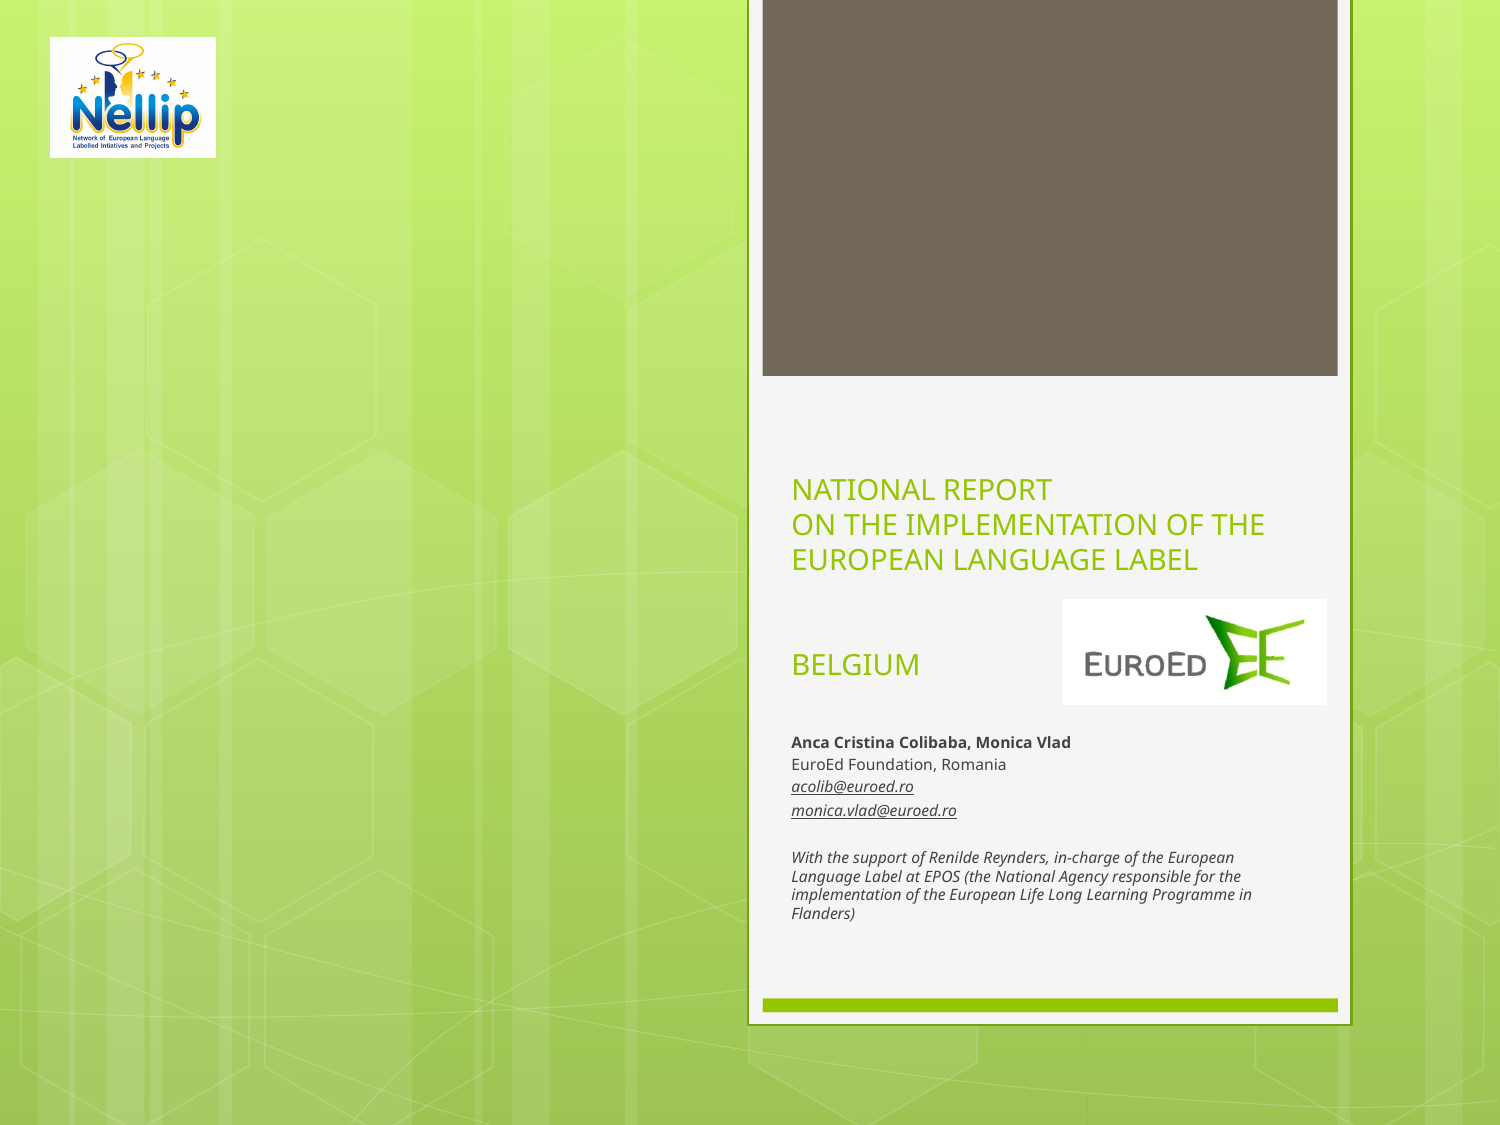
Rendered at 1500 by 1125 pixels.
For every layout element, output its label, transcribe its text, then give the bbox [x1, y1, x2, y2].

subtitle Anca Cristina Colibaba, Monica Vlad EuroEd Foundation, Romania acolib@euroed.ro monica.vlad@euroed.ro With the support of Renilde Reynders, in-charge of the European Language Label at EPOS (the National Agency responsible for the implementation of the European Life Long Learning Programme in Flanders) [776, 725, 1320, 933]
picture [49, 37, 217, 158]
picture [1062, 599, 1327, 705]
title NATIONAL REPORT ON THE IMPLEMENTATION OF THE EUROPEAN LANGUAGE LABEL BELGIUM [776, 444, 1320, 724]
